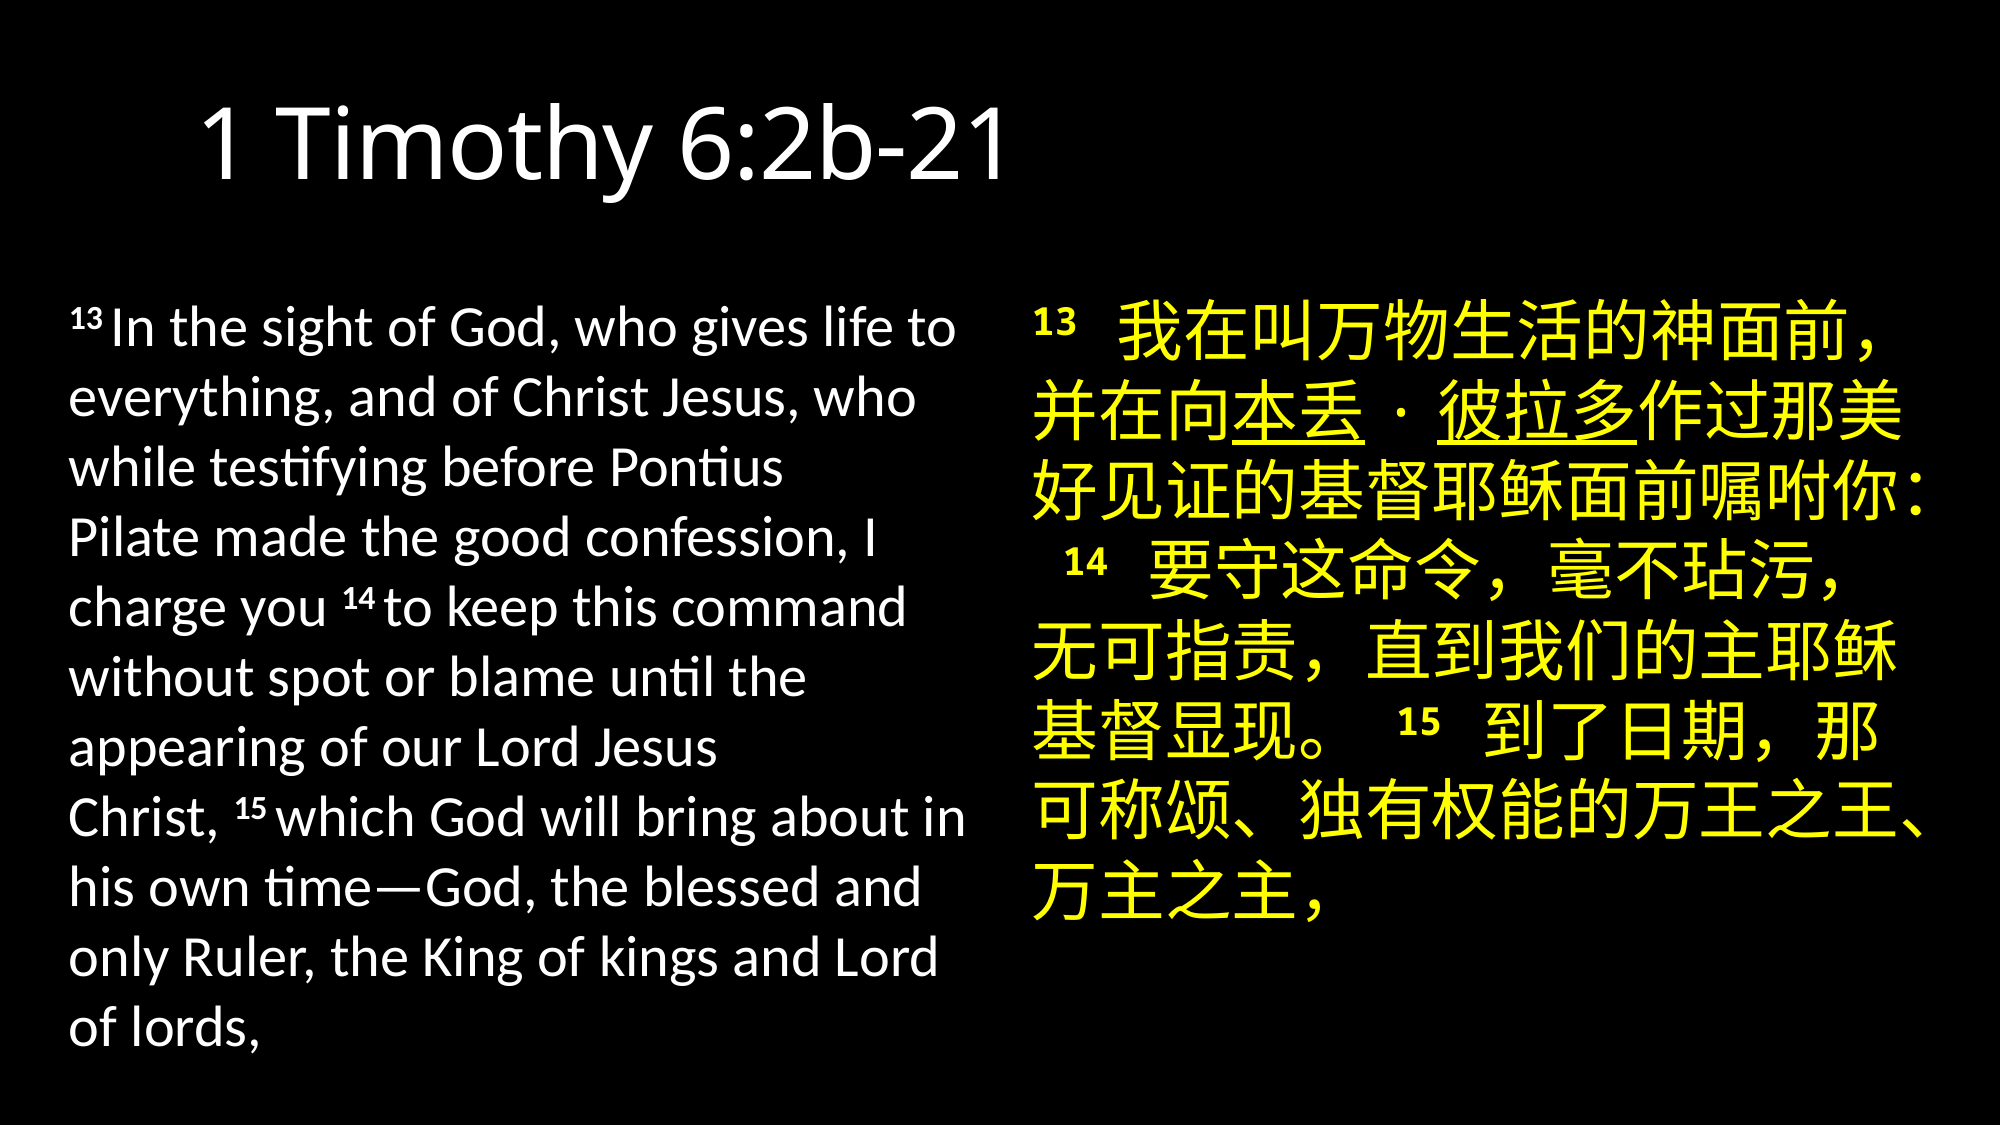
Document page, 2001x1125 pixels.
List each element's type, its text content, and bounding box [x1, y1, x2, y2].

title 1 Timothy 6:2b-21 [180, 47, 1830, 208]
text_box 13 In the sight of God, who gives life to everything, and of Christ Jesus, who while testifying before Pontius Pilate made the good confession, I charge you 14 to keep this command without spot or blame until the appearing of our Lord Jesus Christ, 15 which God will bring about in his own time—God, the blessed and only Ruler, the King of kings and Lord of lords, [54, 281, 1017, 1066]
text_box 13 我在叫万物生活的神面前，并在向本丢·彼拉多作过那美好见证的基督耶稣面前嘱咐你： 14 要守这命令，毫不玷污，无可指责，直到我们的主耶稣基督显现。 15 到了日期，那可称颂、独有权能的万王之王、万主之主， [1016, 281, 1920, 936]
